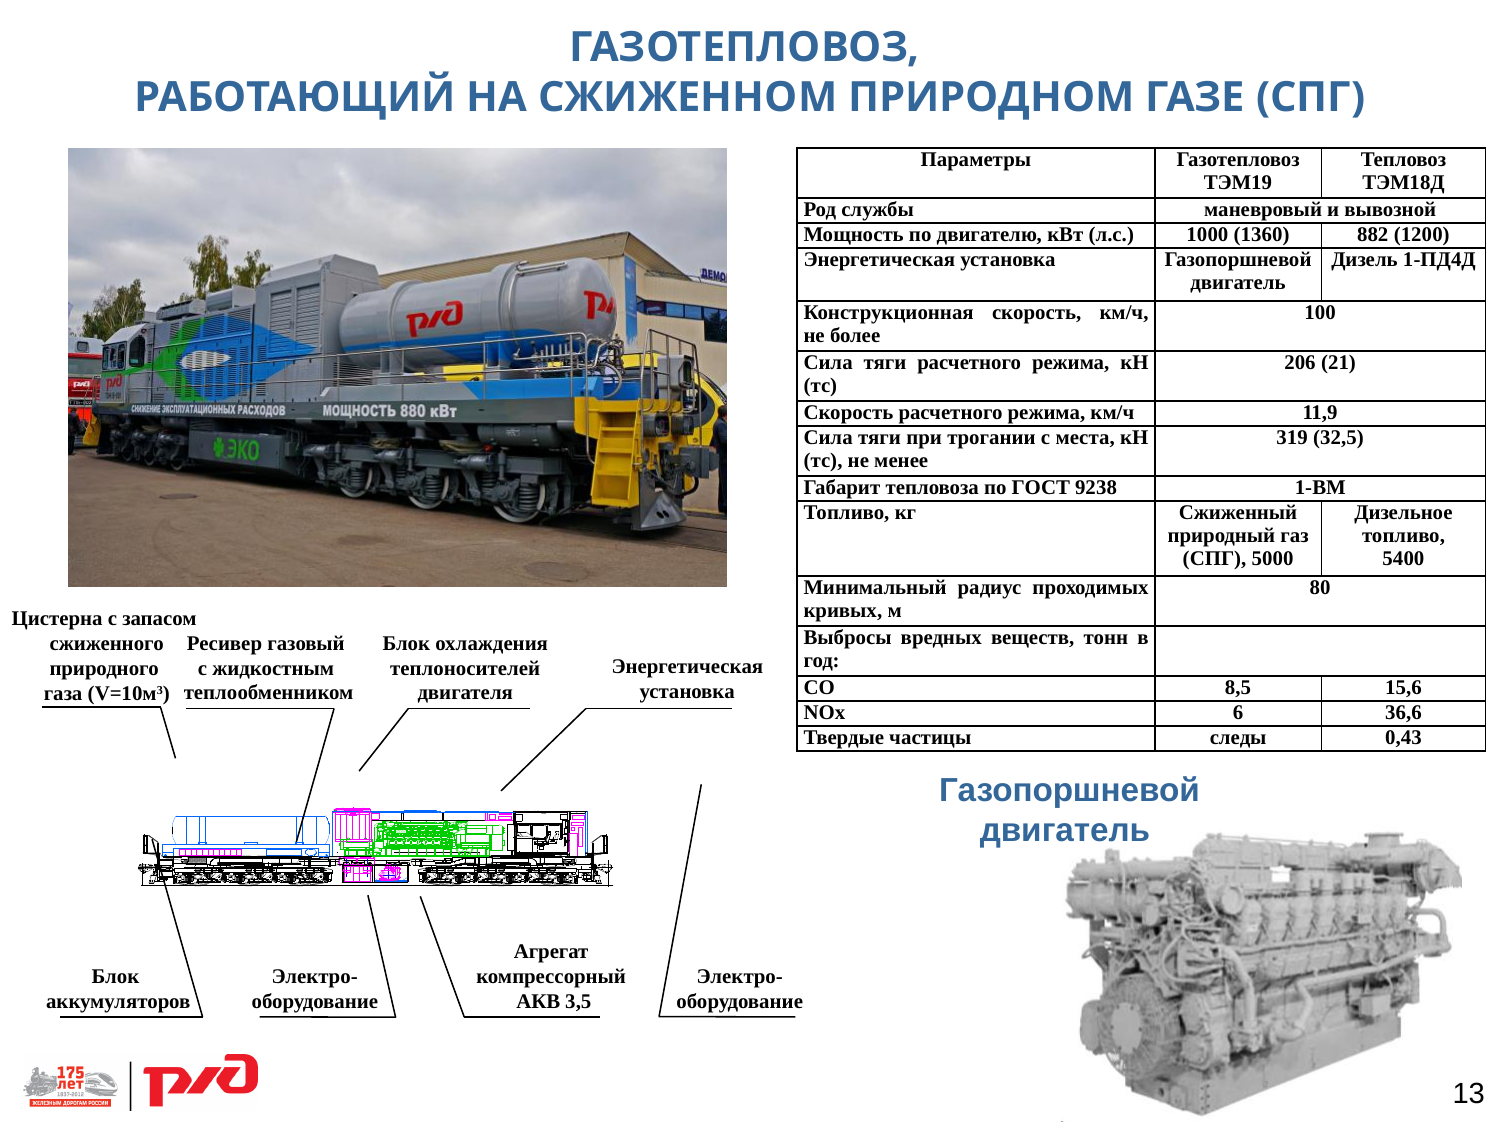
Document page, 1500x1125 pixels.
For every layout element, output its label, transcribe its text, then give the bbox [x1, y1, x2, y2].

table_cell Габарит тепловоза по ГОСТ 9238 [798, 477, 1154, 500]
table_cell Твердые частицы [825, 727, 1154, 750]
table_cell Скорость расчетного режима, км/ч [798, 402, 1154, 425]
table_cell CO [825, 677, 1154, 700]
table_cell 1000 (1360) [1156, 224, 1321, 247]
table_header Тепловоз ТЭМ18Д [1322, 149, 1485, 197]
table_cell Газопоршневой двигатель [1156, 249, 1321, 300]
table_cell 0,43 [1322, 727, 1485, 750]
table_cell NOx [825, 702, 1154, 725]
text_box ГАЗОТЕПЛОВОЗ, РАБОТАЮЩИЙ НА СЖИЖЕННОМ ПРИРОДНОМ ГАЗЕ (СПГ) [0, 12, 1500, 128]
table_cell 206 (21) [1156, 352, 1485, 400]
table_cell 36,6 [1322, 702, 1485, 725]
table_cell Сила тяги при трогании с места, кН (тс), не менее [798, 427, 1154, 475]
table_cell Род службы [798, 199, 1154, 222]
table_cell Конструкционная скорость, км/ч, не более [798, 302, 1154, 350]
table_header Параметры [798, 149, 1154, 197]
table_cell 319 (32,5) [1156, 427, 1485, 475]
table_cell 1-ВМ [1156, 477, 1485, 500]
table_cell 11,9 [1156, 402, 1485, 425]
table_cell 15,6 [1322, 677, 1485, 700]
table_cell 80 [1156, 577, 1485, 625]
table_cell Мощность по двигателю, кВт (л.с.) [798, 224, 1154, 247]
table_cell Дизель 1-ПД4Д [1322, 249, 1485, 300]
table_cell Дизельное топливо, 5400 [1322, 502, 1485, 575]
table_cell Энергетическая установка [798, 249, 1154, 300]
table_cell [1156, 627, 1485, 675]
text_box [0, 597, 821, 1022]
table_cell Сила тяги расчетного режима, кН (тс) [798, 352, 1154, 400]
table_cell Выбросы вредных веществ, тонн в год: [825, 627, 1154, 675]
slide_number 13 [1467, 1066, 1500, 1125]
text_box Газопоршневой двигатель [857, 761, 1282, 856]
table_cell Минимальный радиус проходимых кривых, м [798, 577, 1154, 625]
picture [67, 148, 727, 587]
table_cell 882 (1200) [1322, 224, 1485, 247]
table_cell Топливо, кг [798, 502, 1154, 575]
table_cell 8,5 [1156, 677, 1321, 700]
table_cell 100 [1156, 302, 1485, 350]
table_header Газотепловоз ТЭМ19 [1156, 149, 1321, 197]
picture [1061, 816, 1463, 1122]
table_cell Cжиженный природный газ (СПГ), 5000 [1156, 502, 1321, 575]
table_cell маневровый и вывозной [1156, 199, 1485, 222]
table_cell 6 [1156, 702, 1321, 725]
table_cell следы [1156, 727, 1321, 750]
